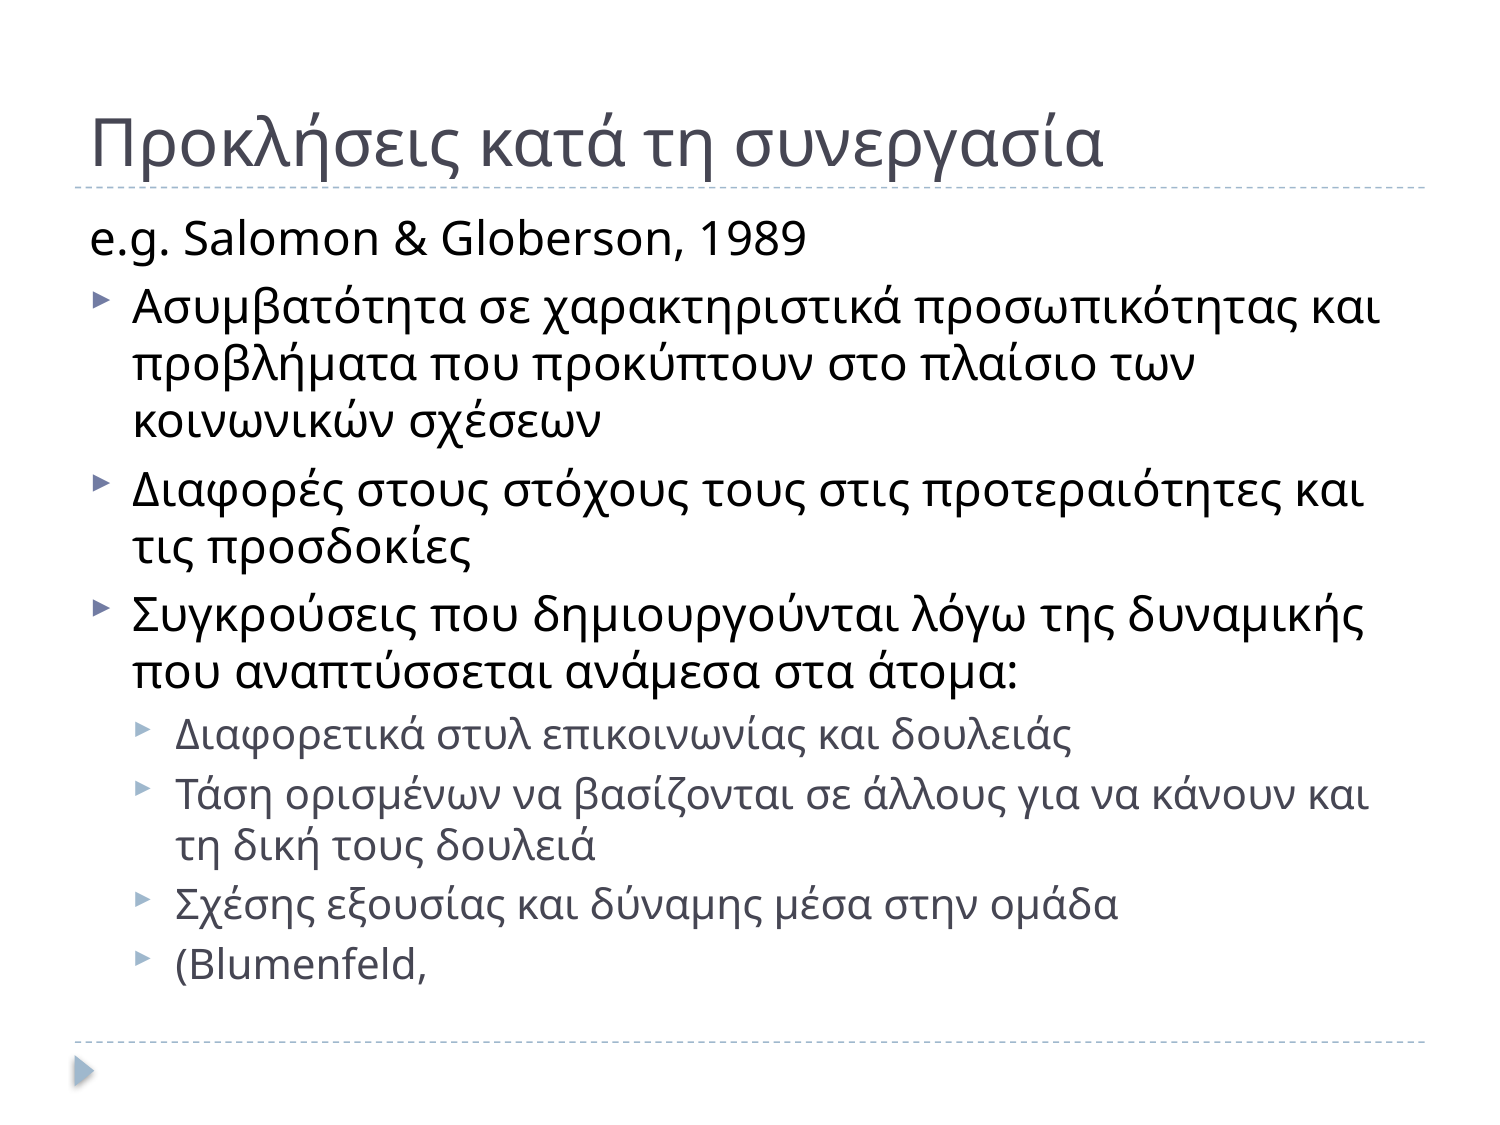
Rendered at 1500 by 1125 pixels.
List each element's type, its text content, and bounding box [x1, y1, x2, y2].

title Προκλήσεις κατά τη συνεργασία [75, 24, 1425, 188]
list e.g. Salomon & Globerson, 1989 Ασυμβατότητα σε χαρακτηριστικά προσωπικότητας και προβλήματα που προκύπτουν στο πλαίσιο των κοινωνικών σχέσεων Διαφορές στους στόχους τους στις προτεραιότητες και τις προσδοκίες Συγκρούσεις που δημιουργούνται λόγω της δυναμικής που αναπτύσσεται ανάμεσα στα άτομα: Διαφορετικά στυλ επικοινωνίας και δουλειάς Τάση ορισμένων να βασίζονται σε άλλους για να κάνουν και τη δική τους δουλειά Σχέσης εξουσίας και δύναμης μέσα στην ομάδα (Blumenfeld, [75, 200, 1425, 1010]
